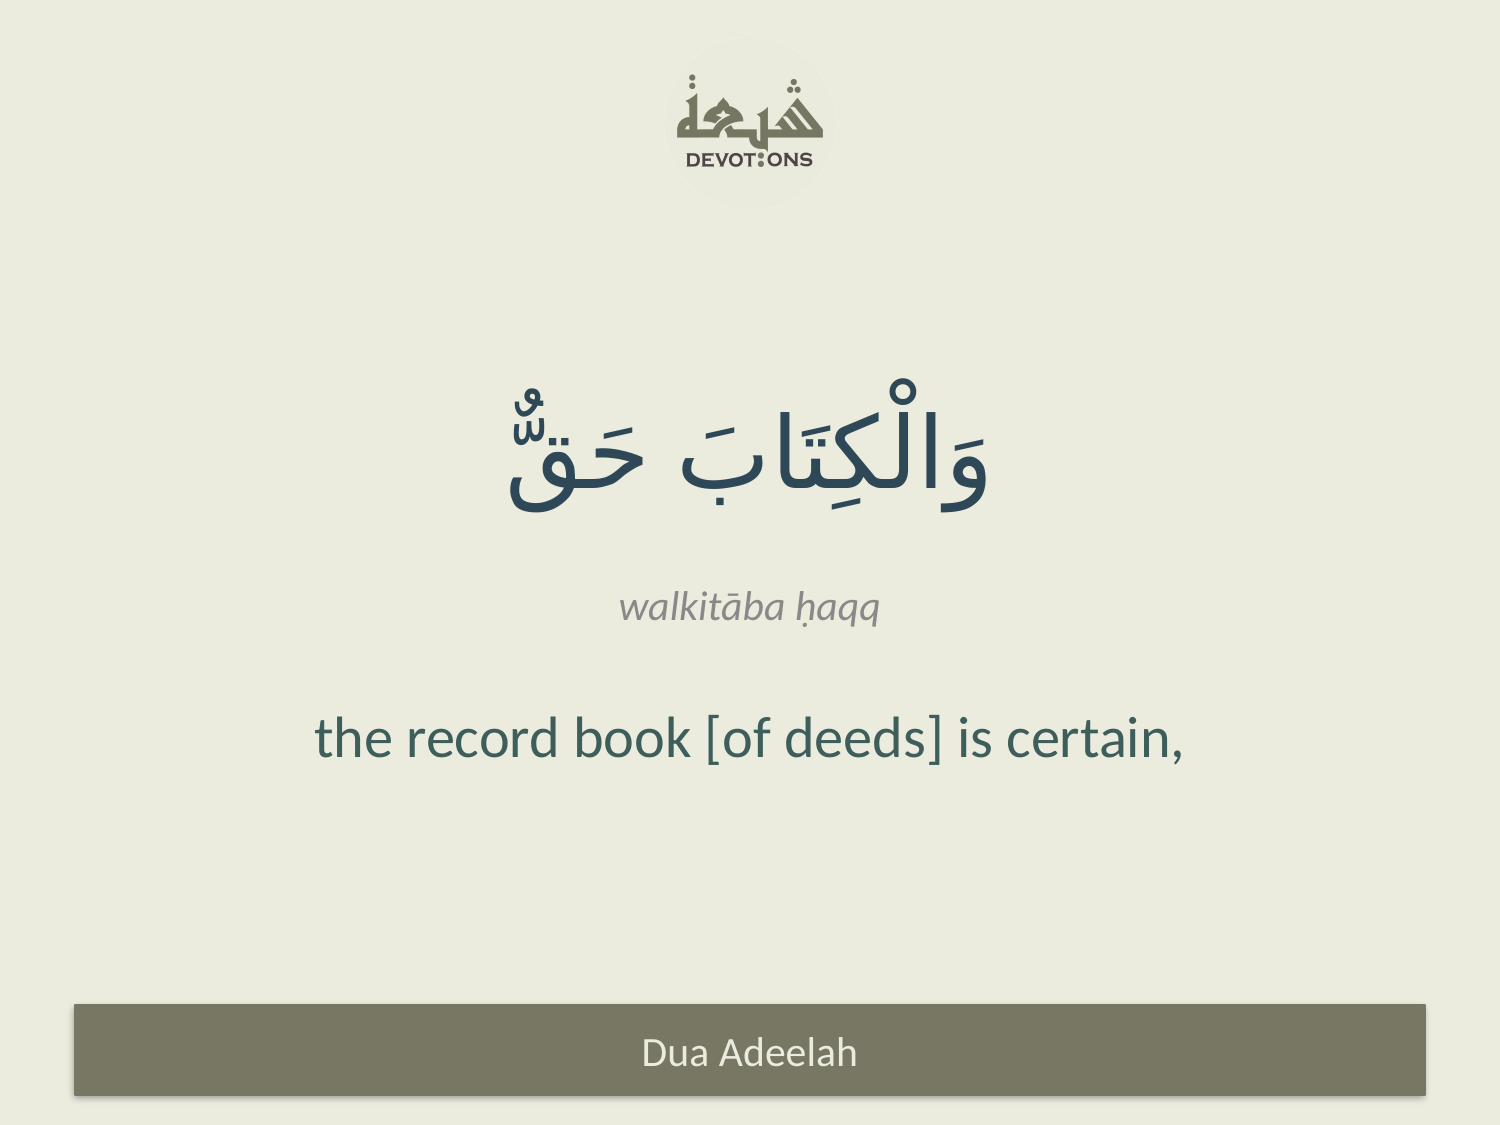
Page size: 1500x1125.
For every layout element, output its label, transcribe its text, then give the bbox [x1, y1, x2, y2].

text_box Dua Adeelah [626, 1017, 874, 1083]
picture [656, 29, 844, 218]
text_box [74, 1004, 1426, 1096]
text_box وَالْكِتَابَ حَقٌّ walkitāba ḥaqq the record book [of deeds] is certain, [74, 381, 1425, 776]
